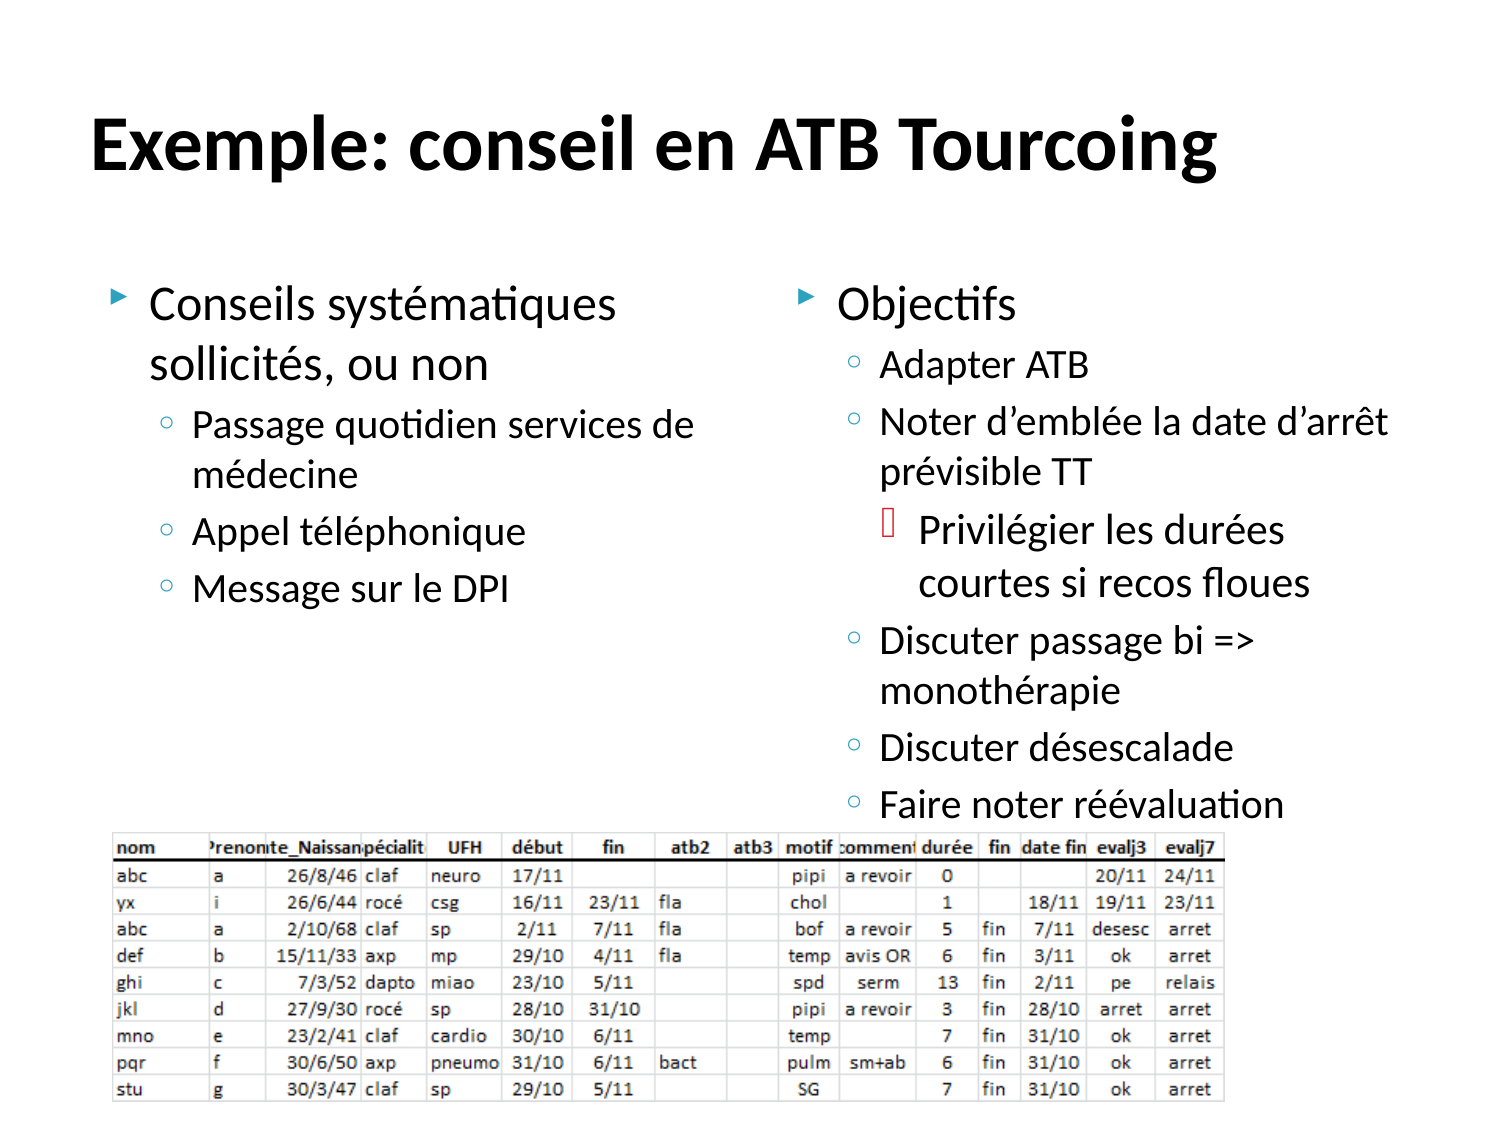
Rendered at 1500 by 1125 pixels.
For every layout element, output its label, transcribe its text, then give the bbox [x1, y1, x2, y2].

picture [111, 832, 1225, 1102]
list Objectifs Adapter ATB Noter d’emblée la date d’arrêt prévisible TT Privilégier les durées courtes si recos floues Discuter passage bi => monothérapie Discuter désescalade Faire noter réévaluation [762, 262, 1426, 1006]
title Exemple: conseil en ATB Tourcoing [75, 45, 1425, 233]
list Conseils systématiques sollicités, ou non Passage quotidien services de médecine Appel téléphonique Message sur le DPI [74, 262, 738, 1006]
